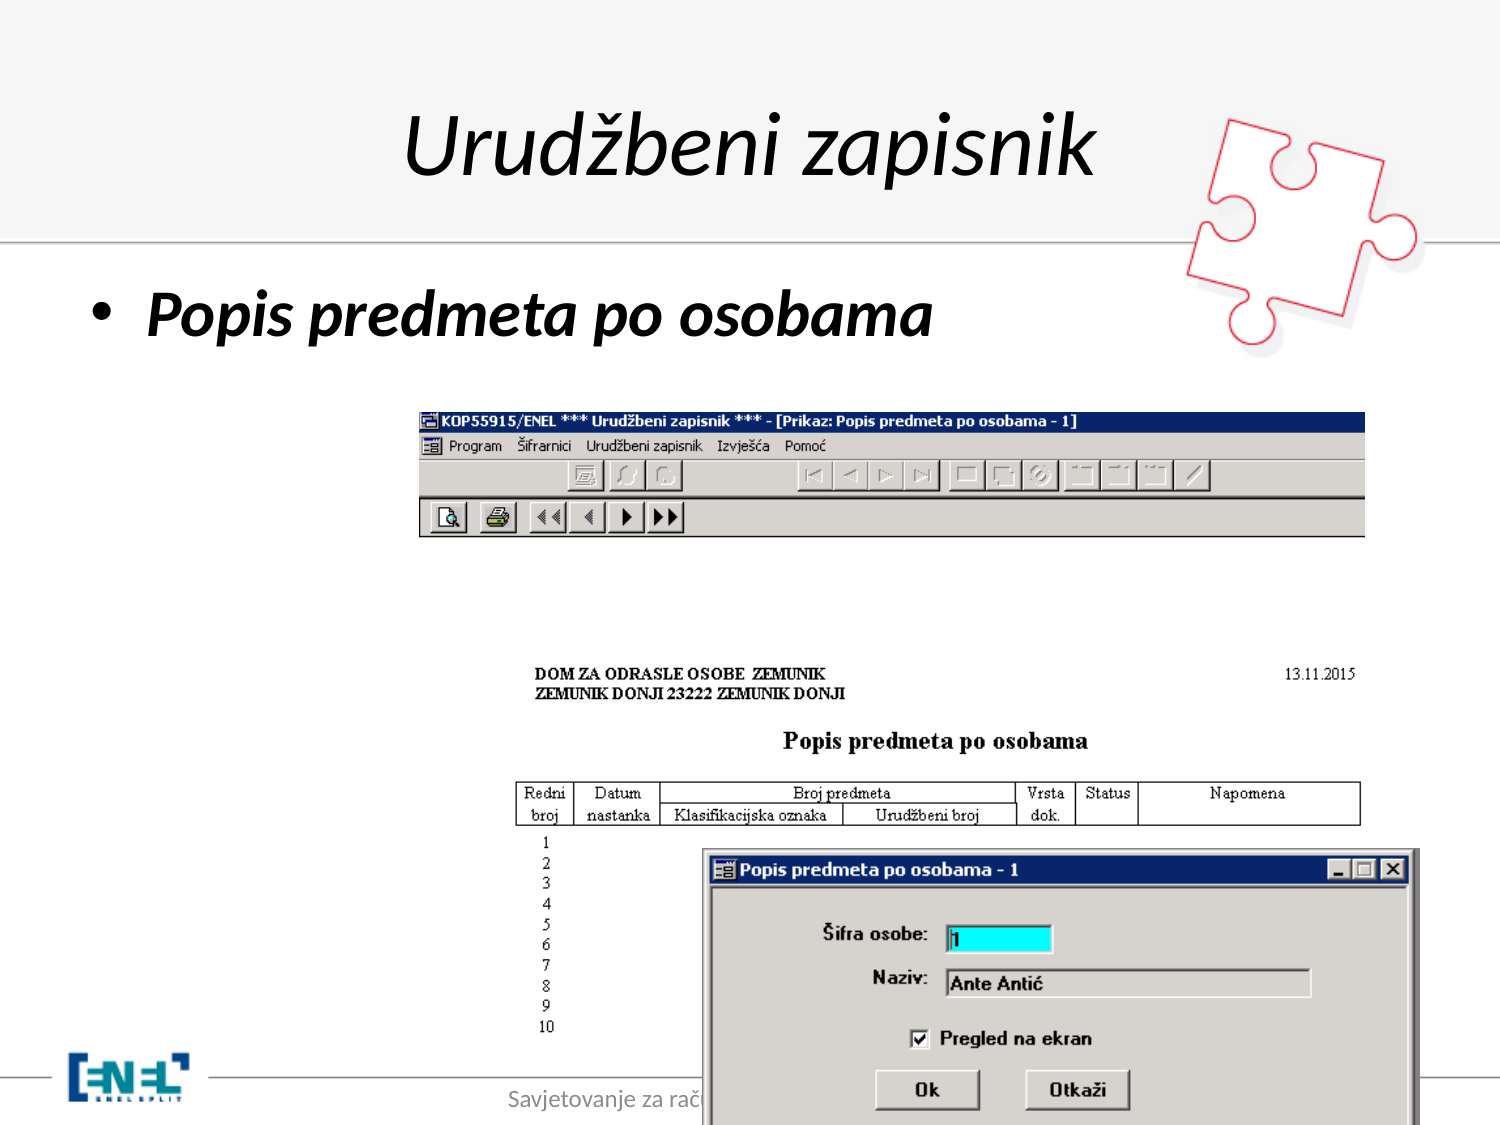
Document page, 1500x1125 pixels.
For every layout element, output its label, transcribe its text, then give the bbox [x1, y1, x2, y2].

picture [0, 0, 1500, 1125]
title Urudžbeni zapisnik [75, 45, 1425, 233]
list Popis predmeta po osobama [75, 262, 1425, 1005]
